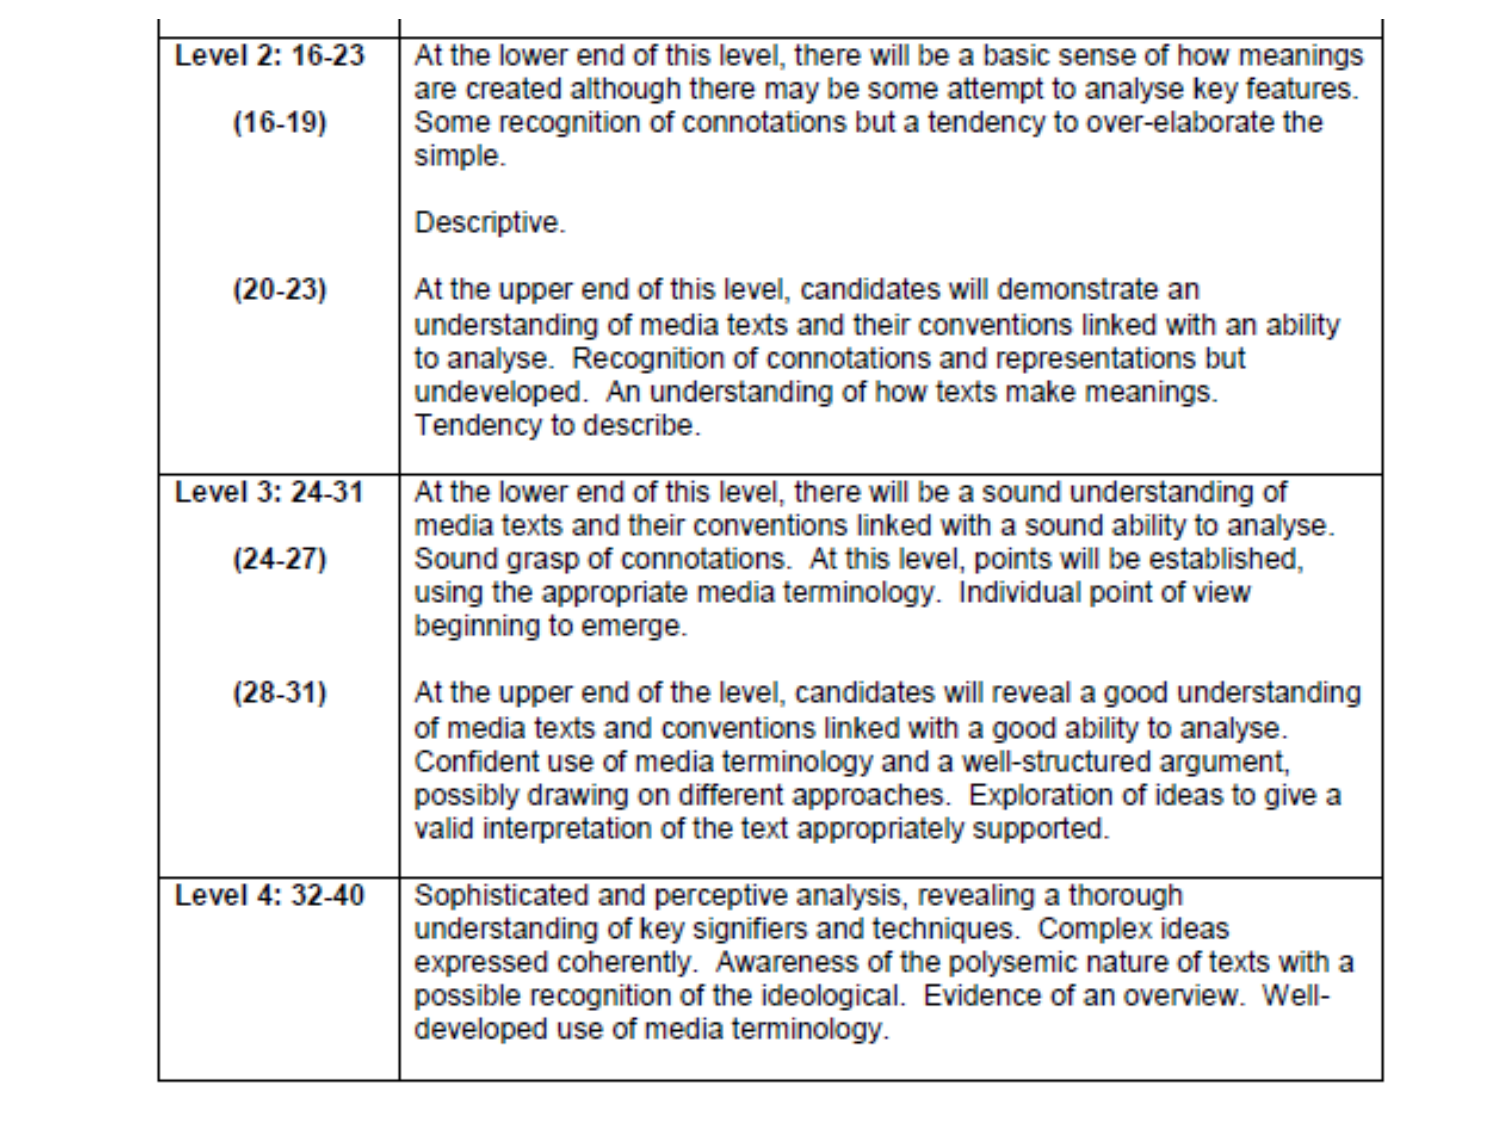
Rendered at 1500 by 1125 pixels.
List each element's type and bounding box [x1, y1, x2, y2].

picture [147, 18, 1420, 1102]
